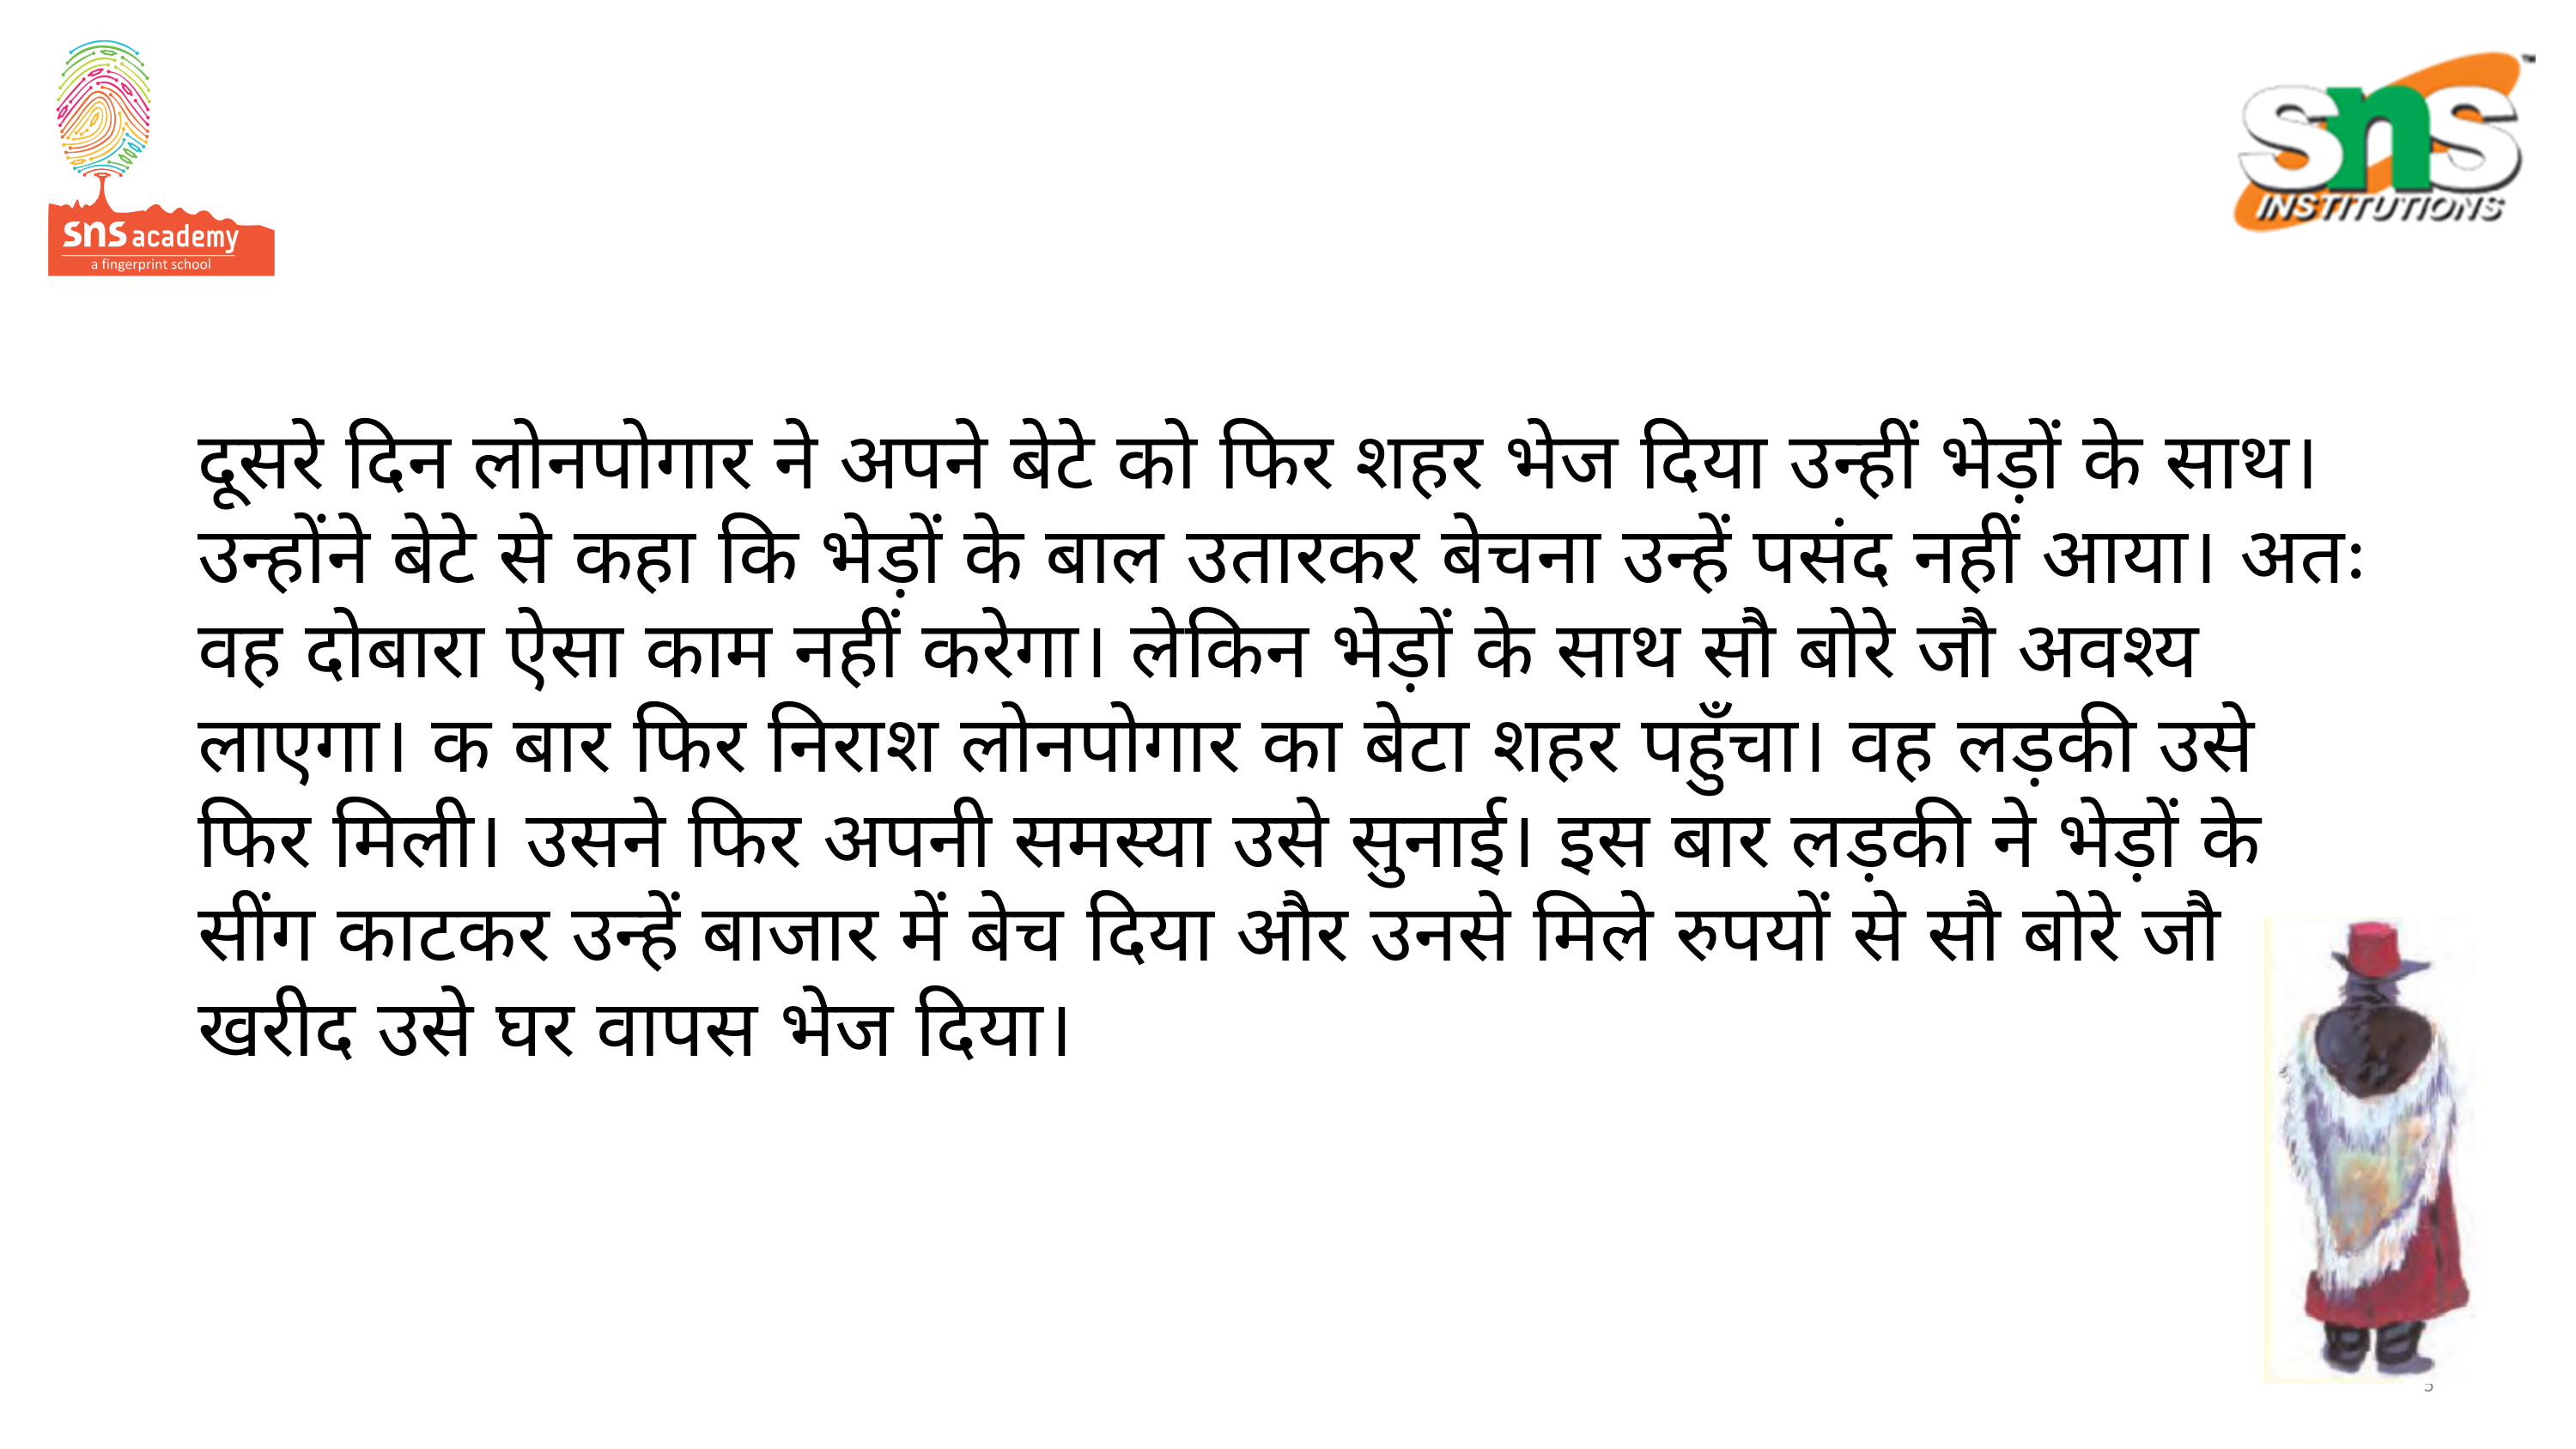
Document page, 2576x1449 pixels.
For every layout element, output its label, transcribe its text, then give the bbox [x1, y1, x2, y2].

picture [2233, 50, 2536, 233]
text_box दूसरे दिन लोनपोगार ने अपने बेटे को फिर शहर भेज दिया उन्हीं भेड़ों के साथ। उन्होंने बेटे से कहा कि भेड़ों के बाल उतारकर बेचना उन्हें पसंद नहीं आया। अतः वह दोबारा ऐसा काम नहीं करेगा। लेकिन भेड़ों के साथ सौ बोरे जौ अवश्य लाएगा। क बार फिर निराश लोनपोगार का बेटा शहर पहुँचा। वह लड़की उसे फिर मिली। उसने फिर अपनी समस्या उसे सुनाई। इस बार लड़की ने भेड़ों के सींग काटकर उन्हें बाजार में बेच दिया और उनसे मिले रुपयों से सौ बोरे जौ खरीद उसे घर वापस भेज दिया। [184, 288, 2402, 1384]
slide_number 5 [2146, 1384, 2447, 1410]
picture [38, 33, 280, 285]
picture [2263, 917, 2497, 1384]
